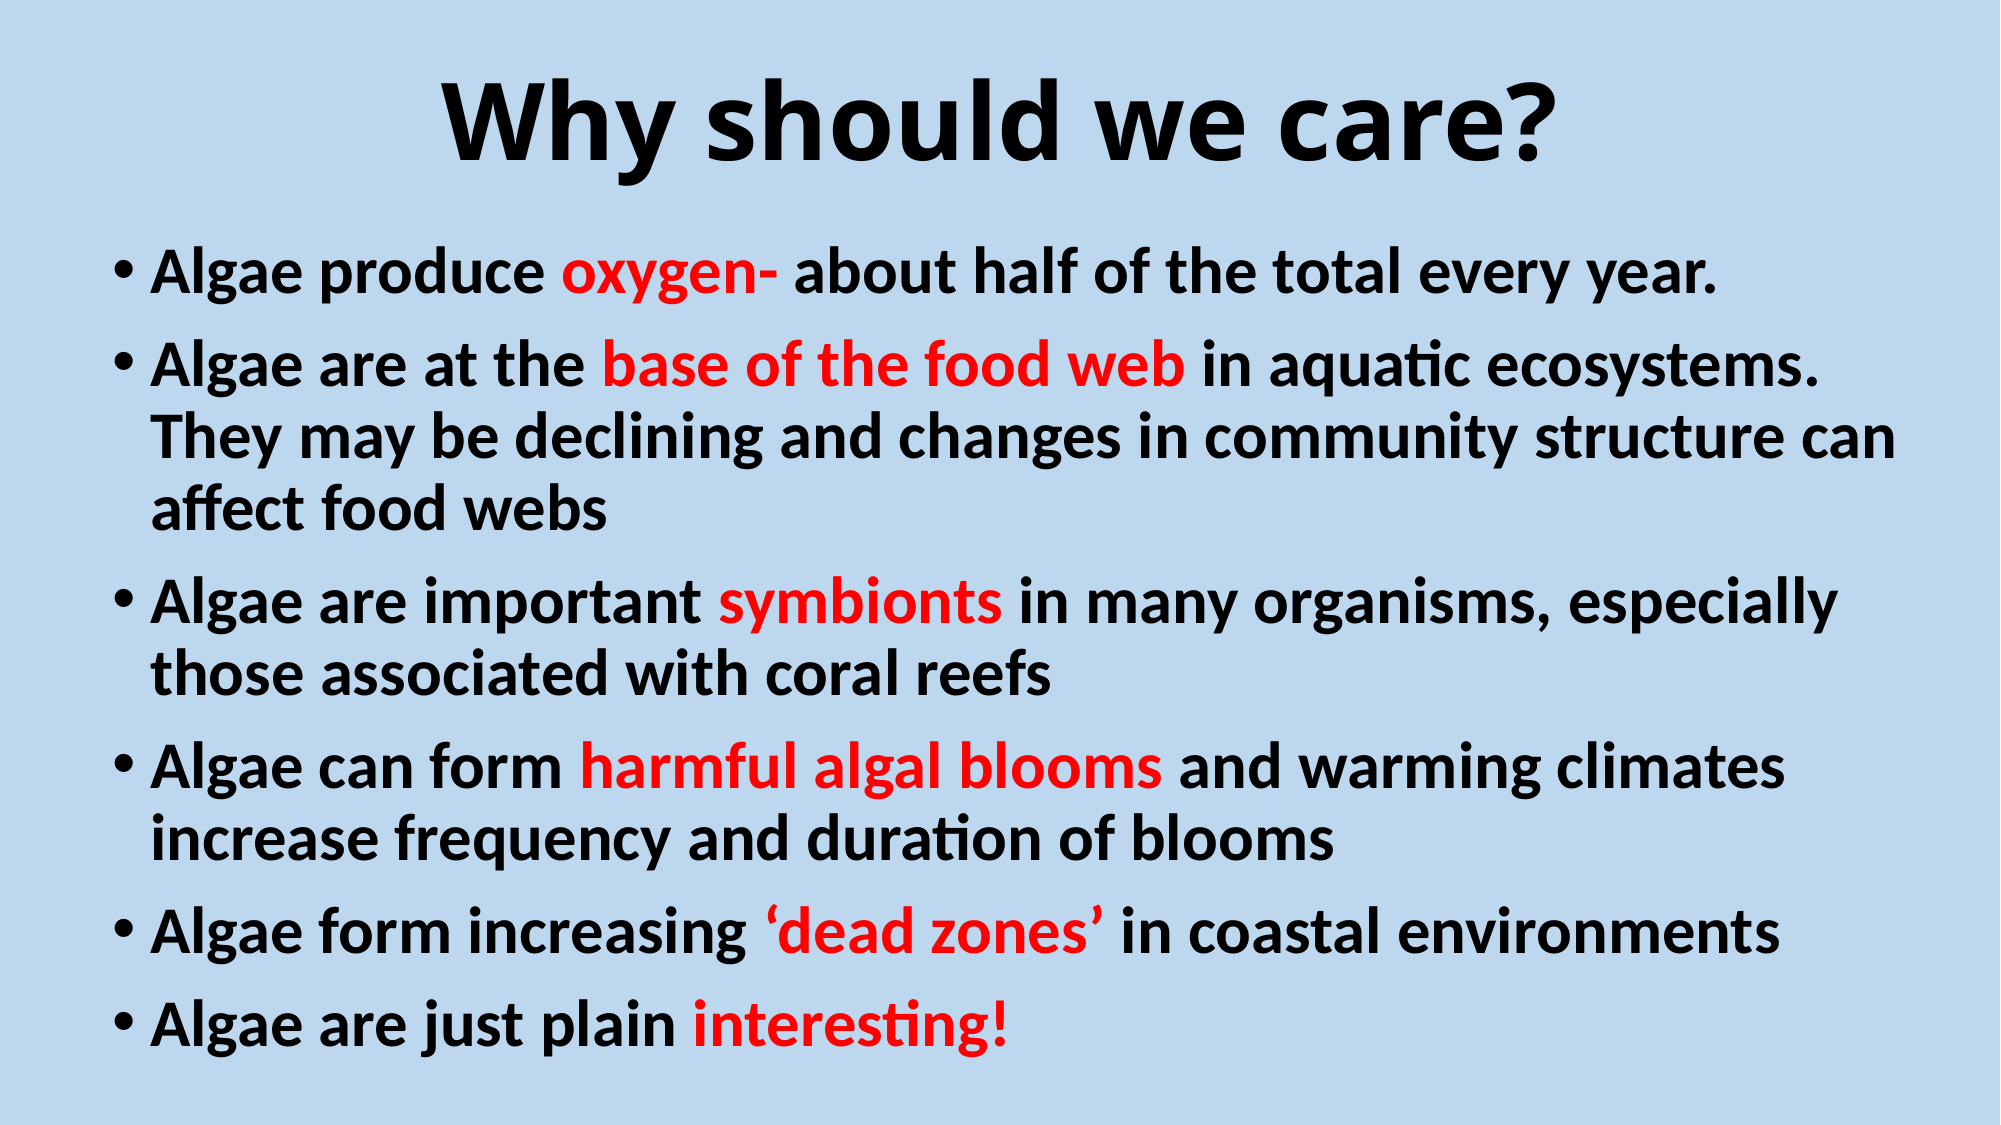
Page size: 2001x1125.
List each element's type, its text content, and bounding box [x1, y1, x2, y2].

title Why should we care? [137, 59, 1863, 228]
list Algae produce oxygen- about half of the total every year. Algae are at the base of the food web in aquatic ecosystems. They may be declining and changes in community structure can affect food webs Algae are important symbionts in many organisms, especially those associated with coral reefs Algae can form harmful algal blooms and warming climates increase frequency and duration of blooms Algae form increasing ‘dead zones’ in coastal environments Algae are just plain interesting! [97, 228, 1942, 1125]
